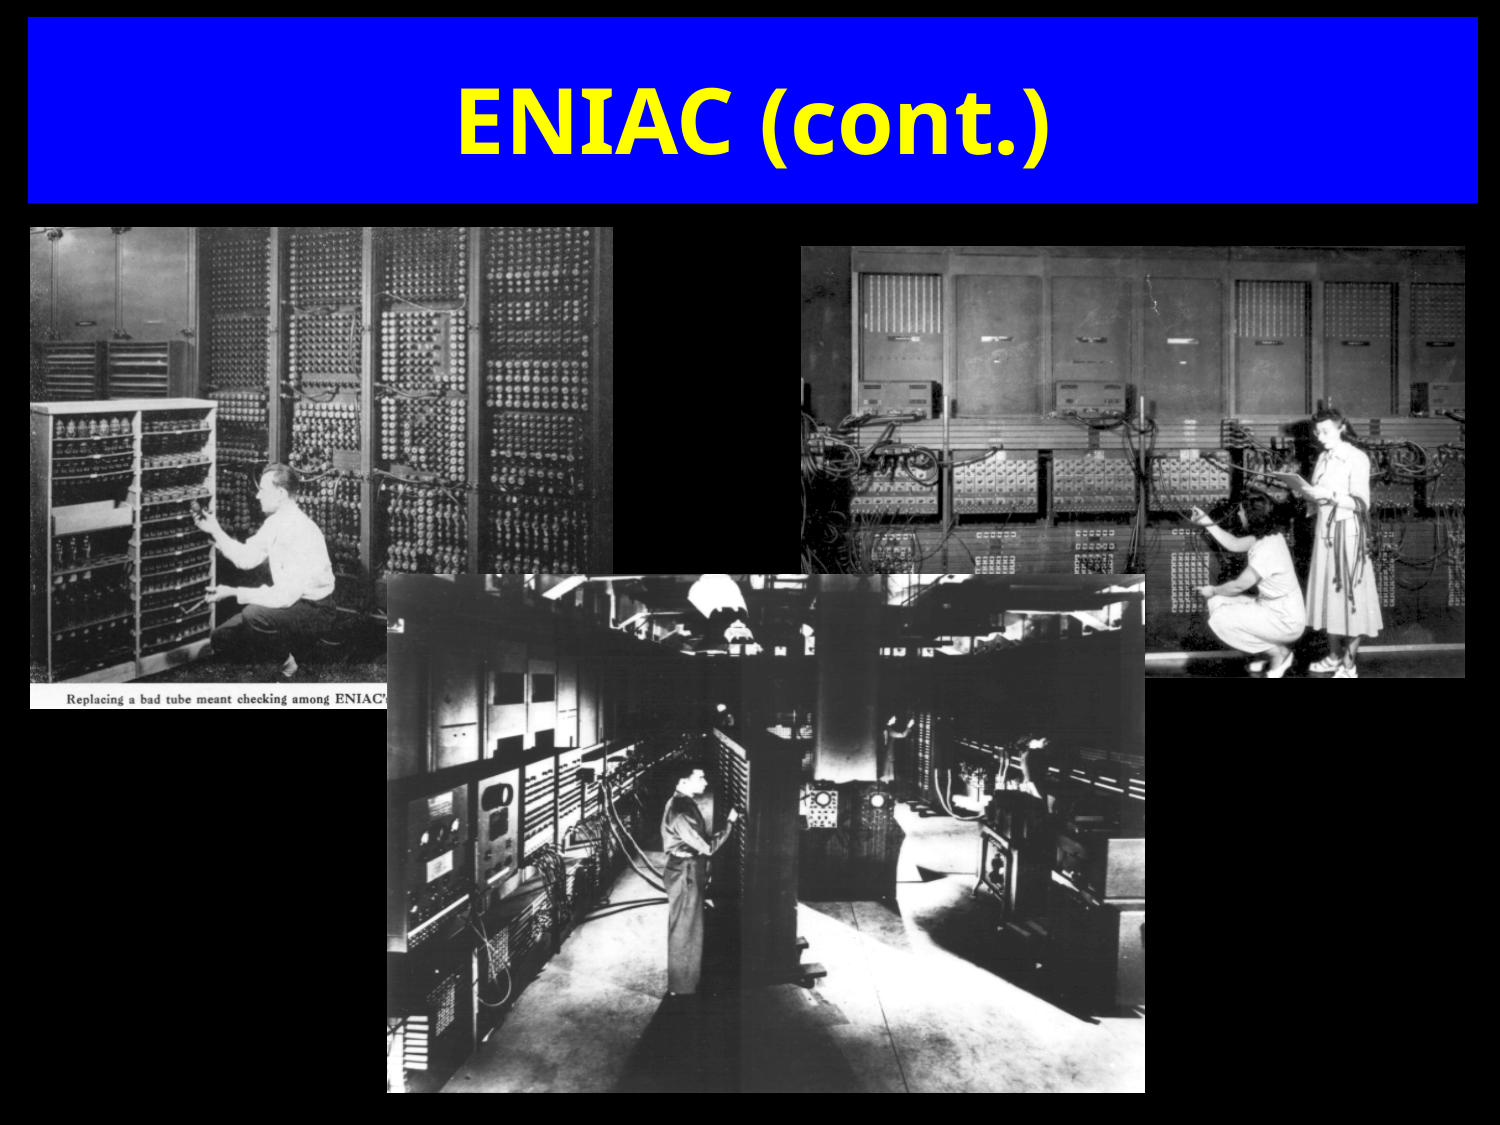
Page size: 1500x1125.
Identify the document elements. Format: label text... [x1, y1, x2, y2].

picture [30, 227, 1465, 1094]
title ENIAC (cont.) [27, 16, 1479, 204]
